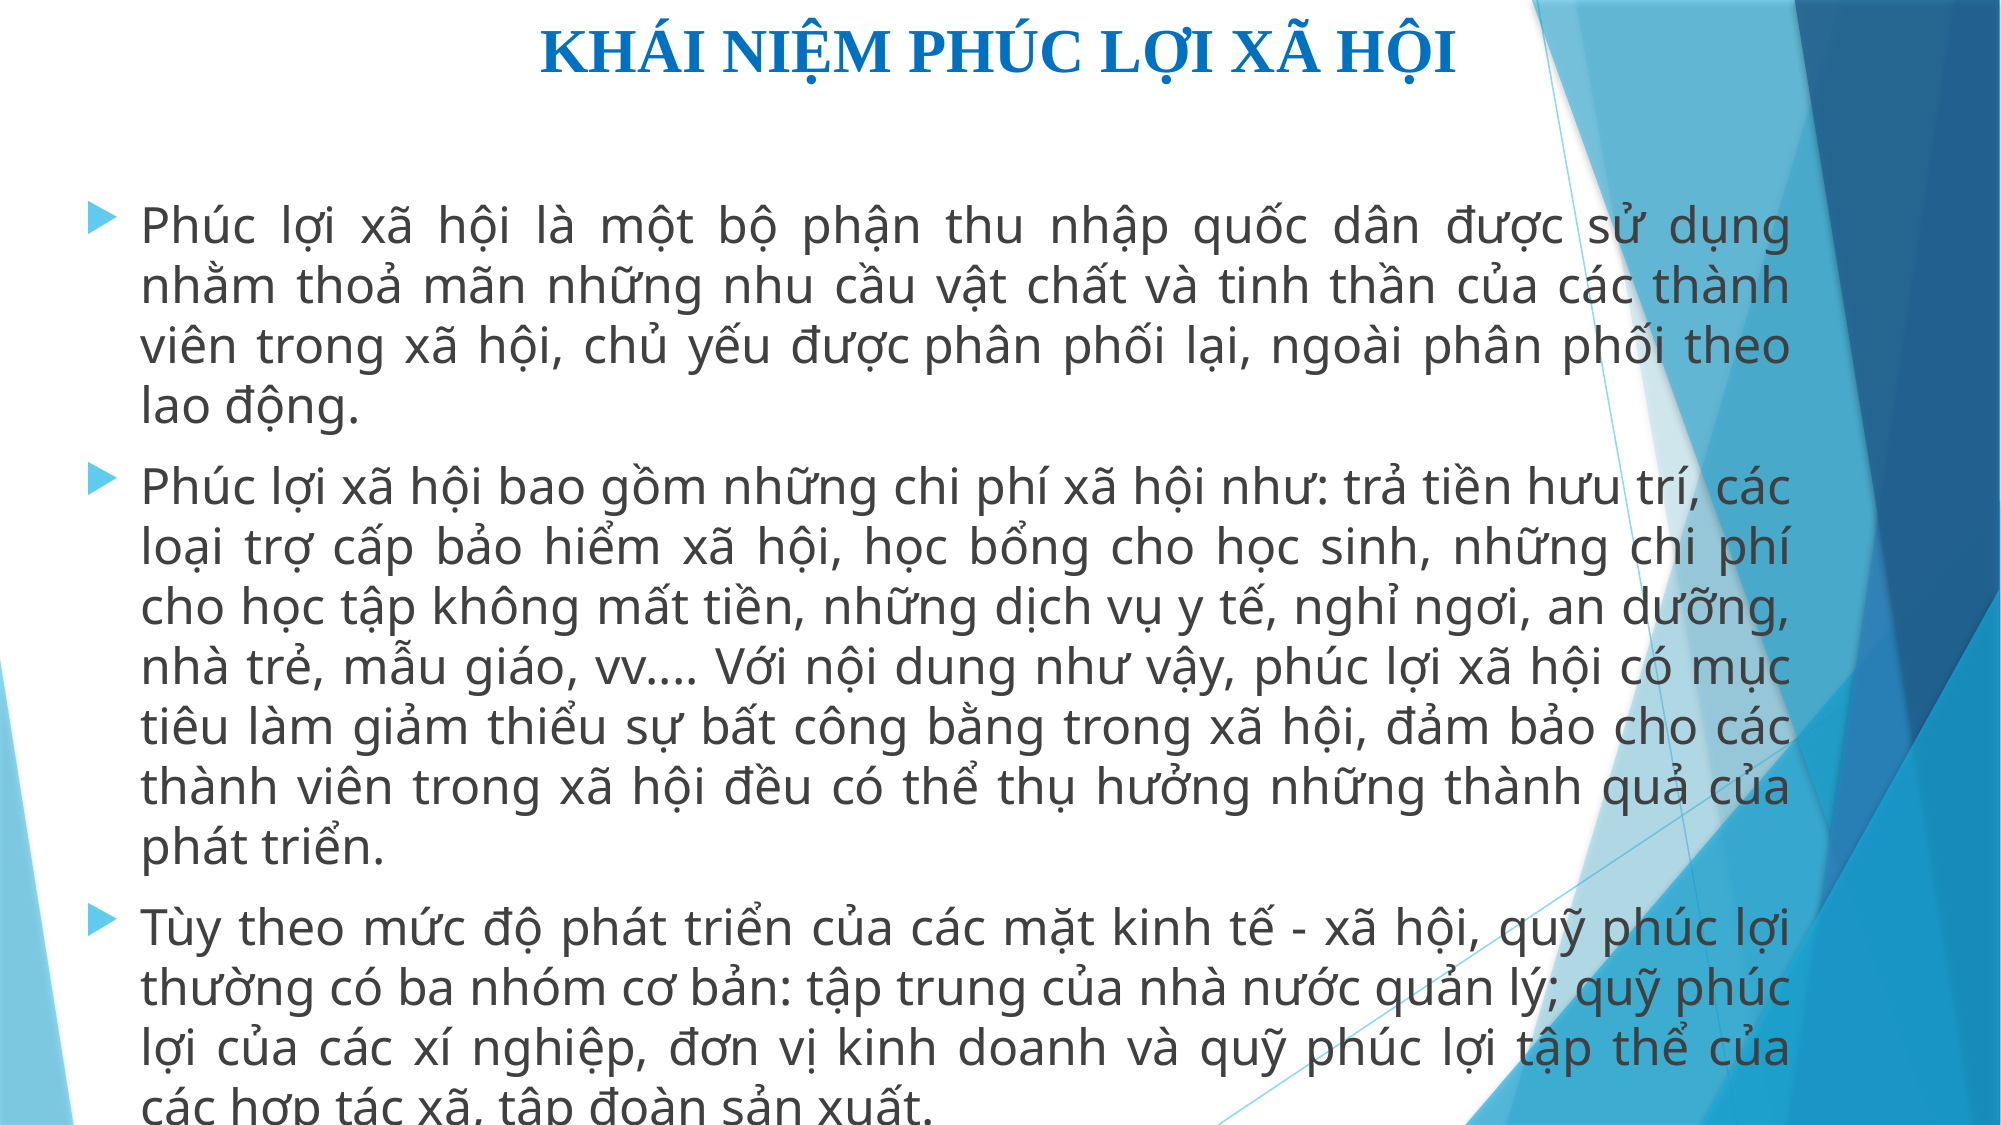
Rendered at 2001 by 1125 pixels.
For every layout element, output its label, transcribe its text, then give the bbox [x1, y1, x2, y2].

list Phúc lợi xã hội là một bộ phận thu nhập quốc dân được sử dụng nhằm thoả mãn những nhu cầu vật chất và tinh thần của các thành viên trong xã hội, chủ yếu được phân phối lại, ngoài phân phối theo lao động. Phúc lợi xã hội bao gồm những chi phí xã hội như: trả tiền hưu trí, các loại trợ cấp bảo hiểm xã hội, học bổng cho học sinh, những chi phí cho học tập không mất tiền, những dịch vụ y tế, nghỉ ngơi, an dưỡng, nhà trẻ, mẫu giáo, vv.... Với nội dung như vậy, phúc lợi xã hội có mục tiêu làm giảm thiểu sự bất công bằng trong xã hội, đảm bảo cho các thành viên trong xã hội đều có thể thụ hưởng những thành quả của phát triển. Tùy theo mức độ phát triển của các mặt kinh tế - xã hội, quỹ phúc lợi thường có ba nhóm cơ bản: tập trung của nhà nước quản lý; quỹ phúc lợi của các xí nghiệp, đơn vị kinh doanh và quỹ phúc lợi tập thể của các hợp tác xã, tập đoàn sản xuất. [69, 185, 1808, 1106]
title KHÁI NIỆM PHÚC LỢI XÃ HỘI [137, 2, 1863, 220]
